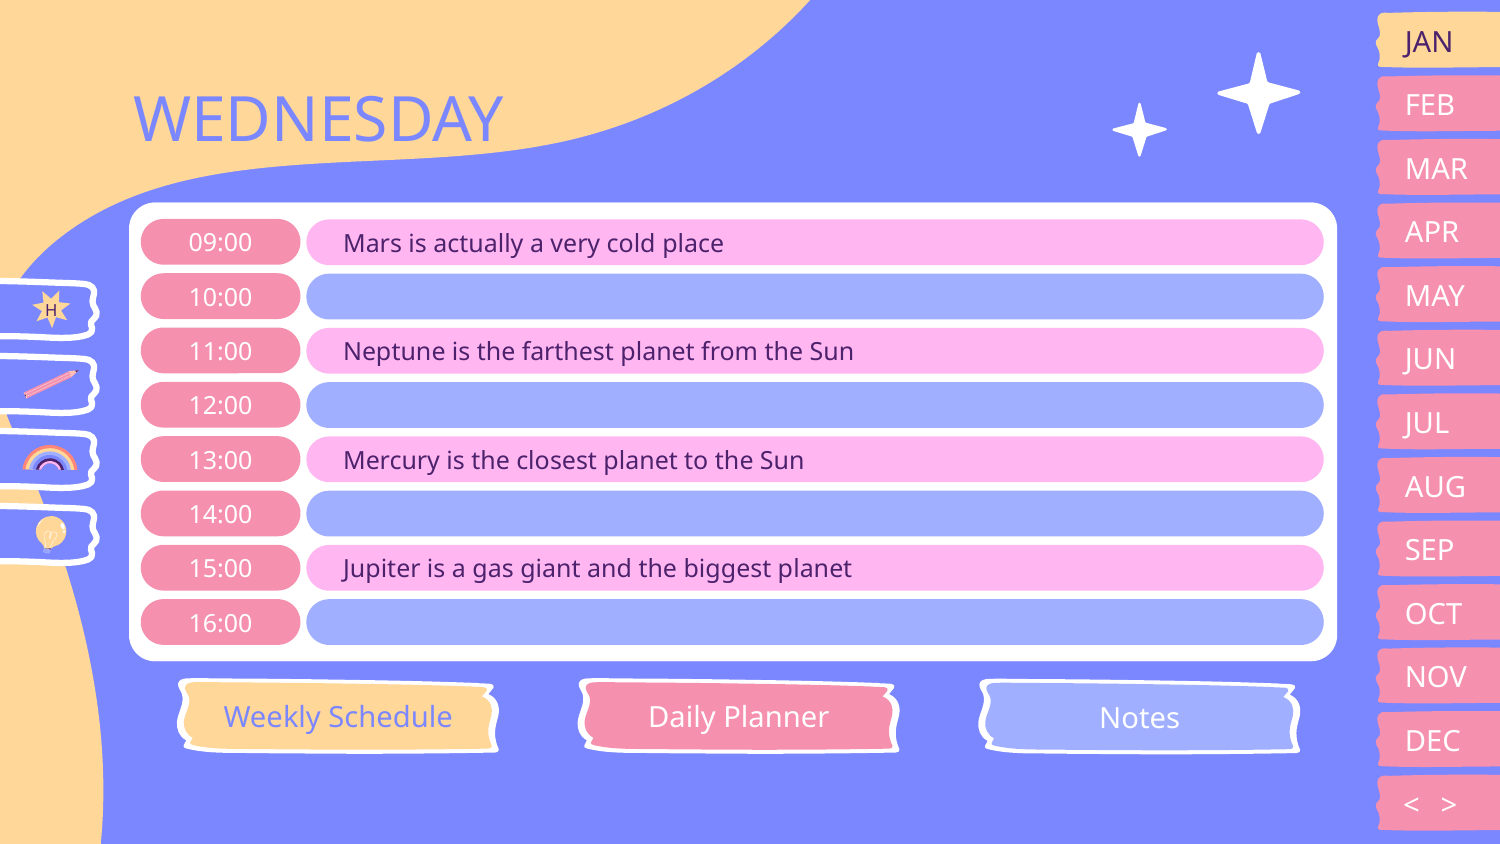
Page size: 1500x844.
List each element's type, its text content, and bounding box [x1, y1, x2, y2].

text_box Mars is actually a very cold place [306, 219, 1324, 266]
text_box [992, 745, 1294, 751]
text_box [306, 599, 1324, 645]
text_box [585, 682, 887, 688]
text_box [34, 515, 69, 554]
text_box 09:00 [140, 218, 301, 265]
text_box JAN [1375, 11, 1500, 68]
text_box [0, 505, 97, 563]
text_box H [32, 290, 71, 329]
text_box JUL [1375, 393, 1500, 450]
text_box [984, 745, 1301, 755]
text_box 13:00 [140, 436, 301, 482]
text_box [979, 678, 1295, 688]
text_box [0, 280, 97, 338]
text_box [178, 678, 494, 687]
text_box < [1388, 785, 1425, 822]
text_box Notes [942, 688, 1338, 745]
text_box 10:00 [140, 273, 301, 320]
text_box APR [0, 353, 99, 416]
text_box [23, 444, 79, 474]
text_box Daily Planner [541, 688, 937, 745]
text_box Weekly Schedule [140, 687, 536, 745]
text_box APR [0, 279, 99, 341]
text_box MAY [1375, 266, 1500, 323]
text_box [23, 369, 79, 399]
text_box [0, 430, 97, 488]
title WEDNESDAY [118, 63, 1382, 158]
text_box NOV [1375, 647, 1500, 704]
text_box MAR [1375, 138, 1500, 195]
text_box AUG [1375, 456, 1500, 513]
text_box [1375, 774, 1500, 831]
text_box 12:00 [140, 381, 301, 428]
text_box 16:00 [140, 599, 301, 645]
text_box FEB [1375, 75, 1500, 132]
text_box DEC [1375, 711, 1500, 768]
text_box 14:00 [140, 490, 301, 537]
text_box APR [1376, 203, 1500, 258]
text_box [183, 745, 499, 754]
text_box [306, 490, 1324, 537]
text_box [192, 745, 492, 750]
text_box [578, 678, 895, 688]
text_box [584, 745, 900, 754]
text_box 2 [0, 562, 66, 566]
text_box [129, 202, 1336, 662]
text_box OCT [1375, 584, 1500, 641]
text_box [306, 273, 1324, 320]
text_box APR [13, 429, 99, 491]
text_box 15:00 [140, 544, 301, 591]
text_box [185, 682, 481, 687]
text_box APR [45, 505, 99, 565]
text_box Neptune is the farthest planet from the Sun [306, 327, 1324, 374]
text_box [986, 682, 1286, 688]
text_box [306, 382, 1324, 428]
text_box Jupiter is a gas giant and the biggest planet [306, 544, 1324, 591]
text_box > [1425, 785, 1466, 822]
text_box Mercury is the closest planet to the Sun [306, 436, 1324, 483]
text_box 11:00 [140, 327, 301, 374]
text_box SEP [1375, 520, 1500, 577]
text_box [593, 745, 893, 750]
text_box 2 [0, 503, 45, 507]
text_box JUN [1375, 329, 1500, 386]
text_box [0, 355, 97, 413]
